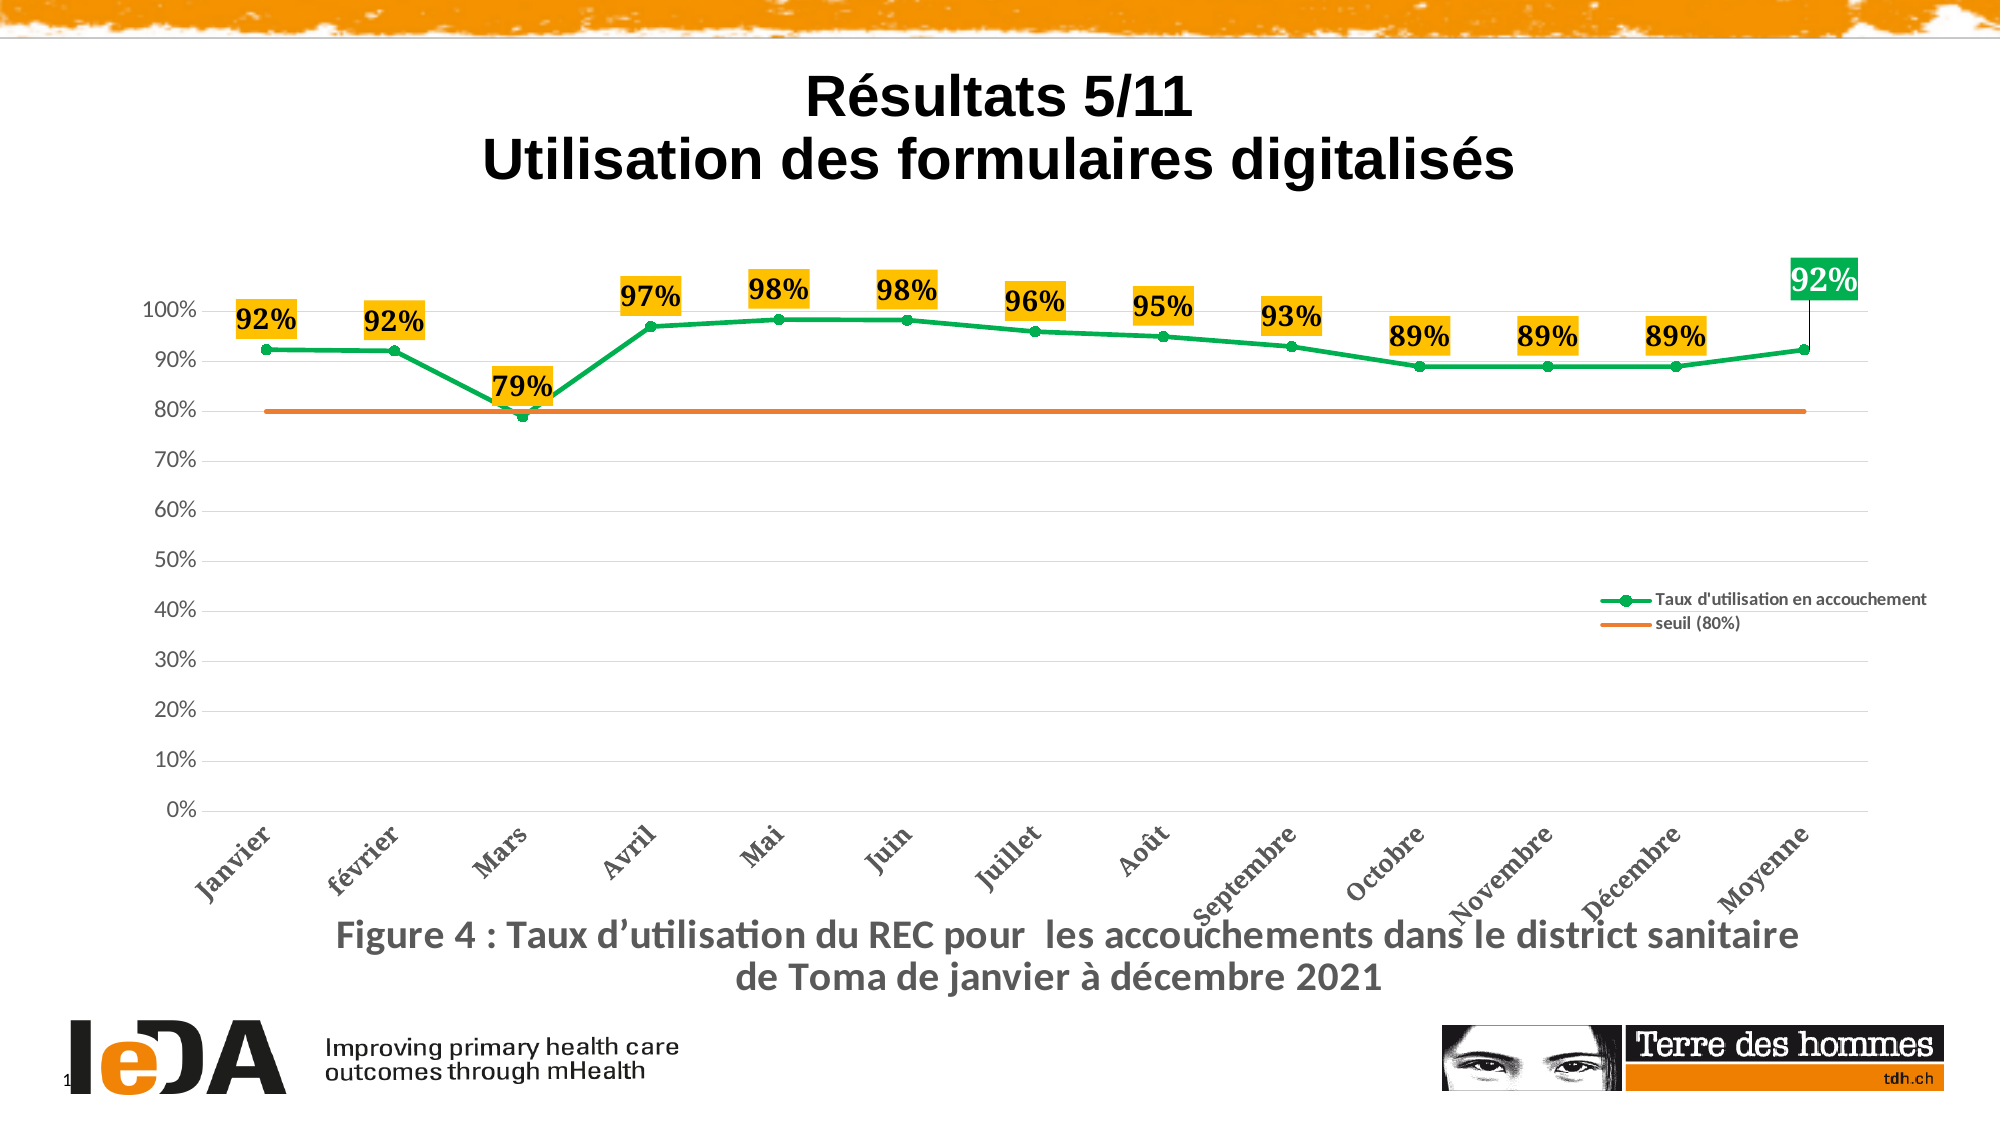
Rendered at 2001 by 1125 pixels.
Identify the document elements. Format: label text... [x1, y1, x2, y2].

list Résultats 5/11 Utilisation des formulaires digitalisés [291, 66, 1709, 232]
picture [62, 1001, 693, 1115]
chart [88, 232, 1947, 1013]
picture [1442, 1025, 1944, 1091]
